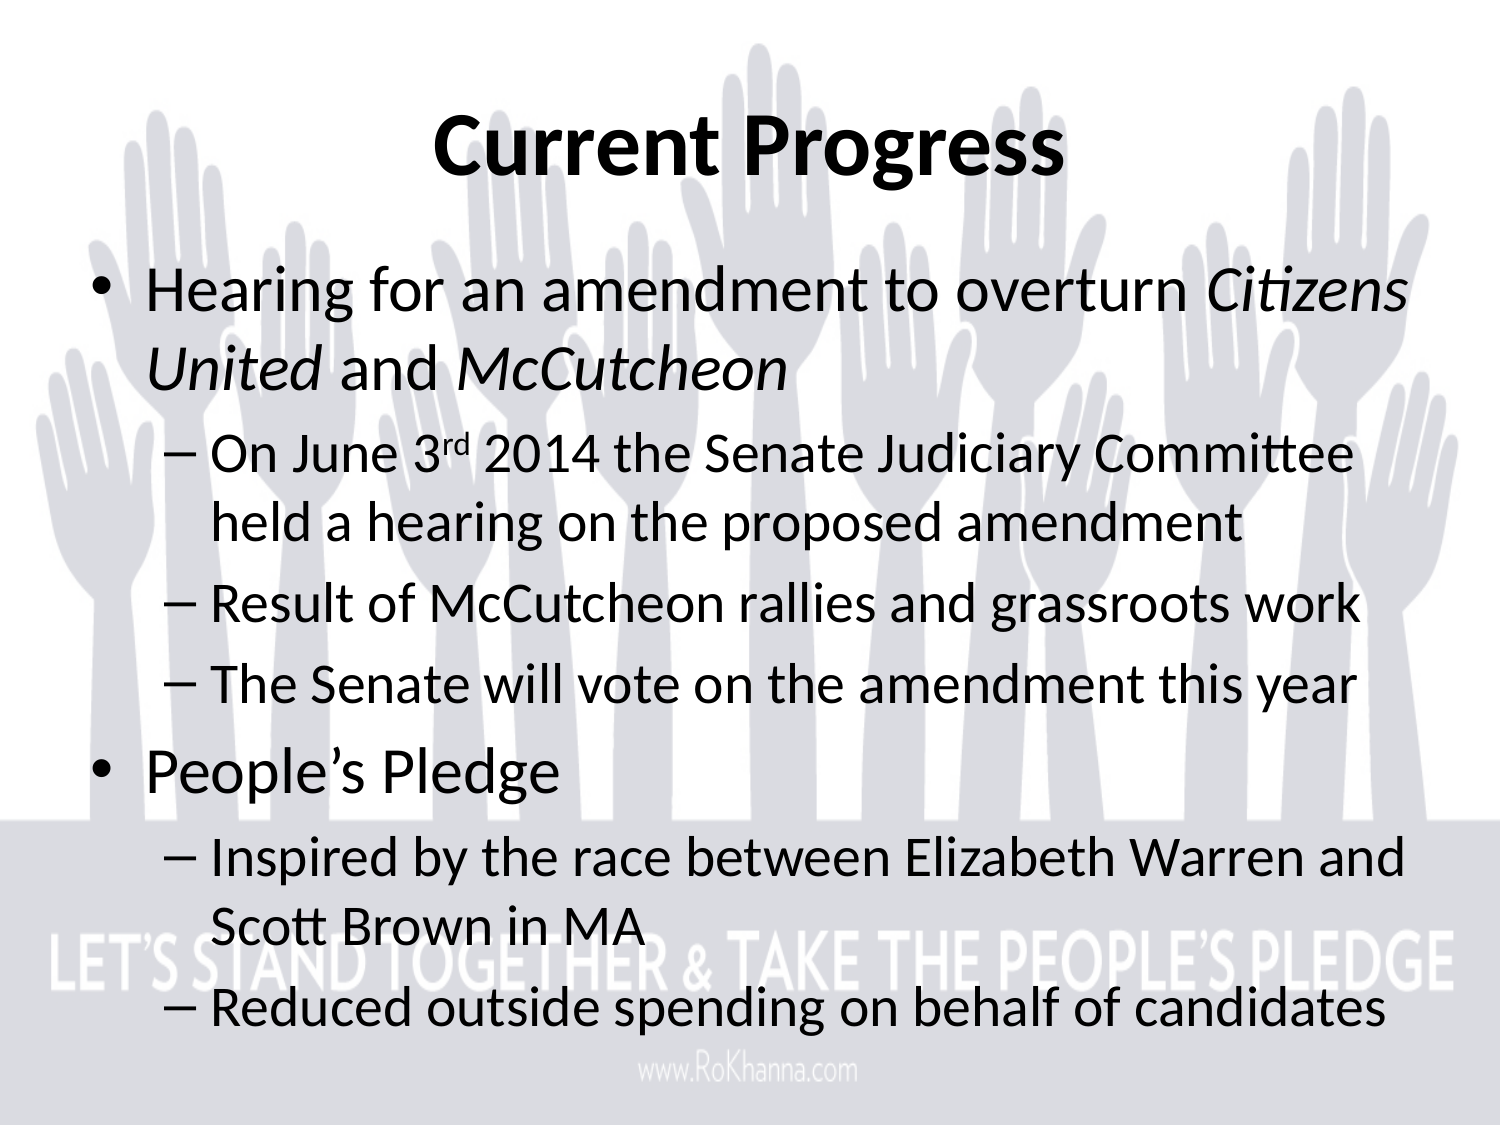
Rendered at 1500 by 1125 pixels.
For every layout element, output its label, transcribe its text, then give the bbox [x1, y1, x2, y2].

title Current Progress [75, 45, 1425, 233]
list Hearing for an amendment to overturn Citizens United and McCutcheon On June 3rd 2014 the Senate Judiciary Committee held a hearing on the proposed amendment Result of McCutcheon rallies and grassroots work The Senate will vote on the amendment this year People’s Pledge Inspired by the race between Elizabeth Warren and Scott Brown in MA Reduced outside spending on behalf of candidates [75, 237, 1425, 1050]
